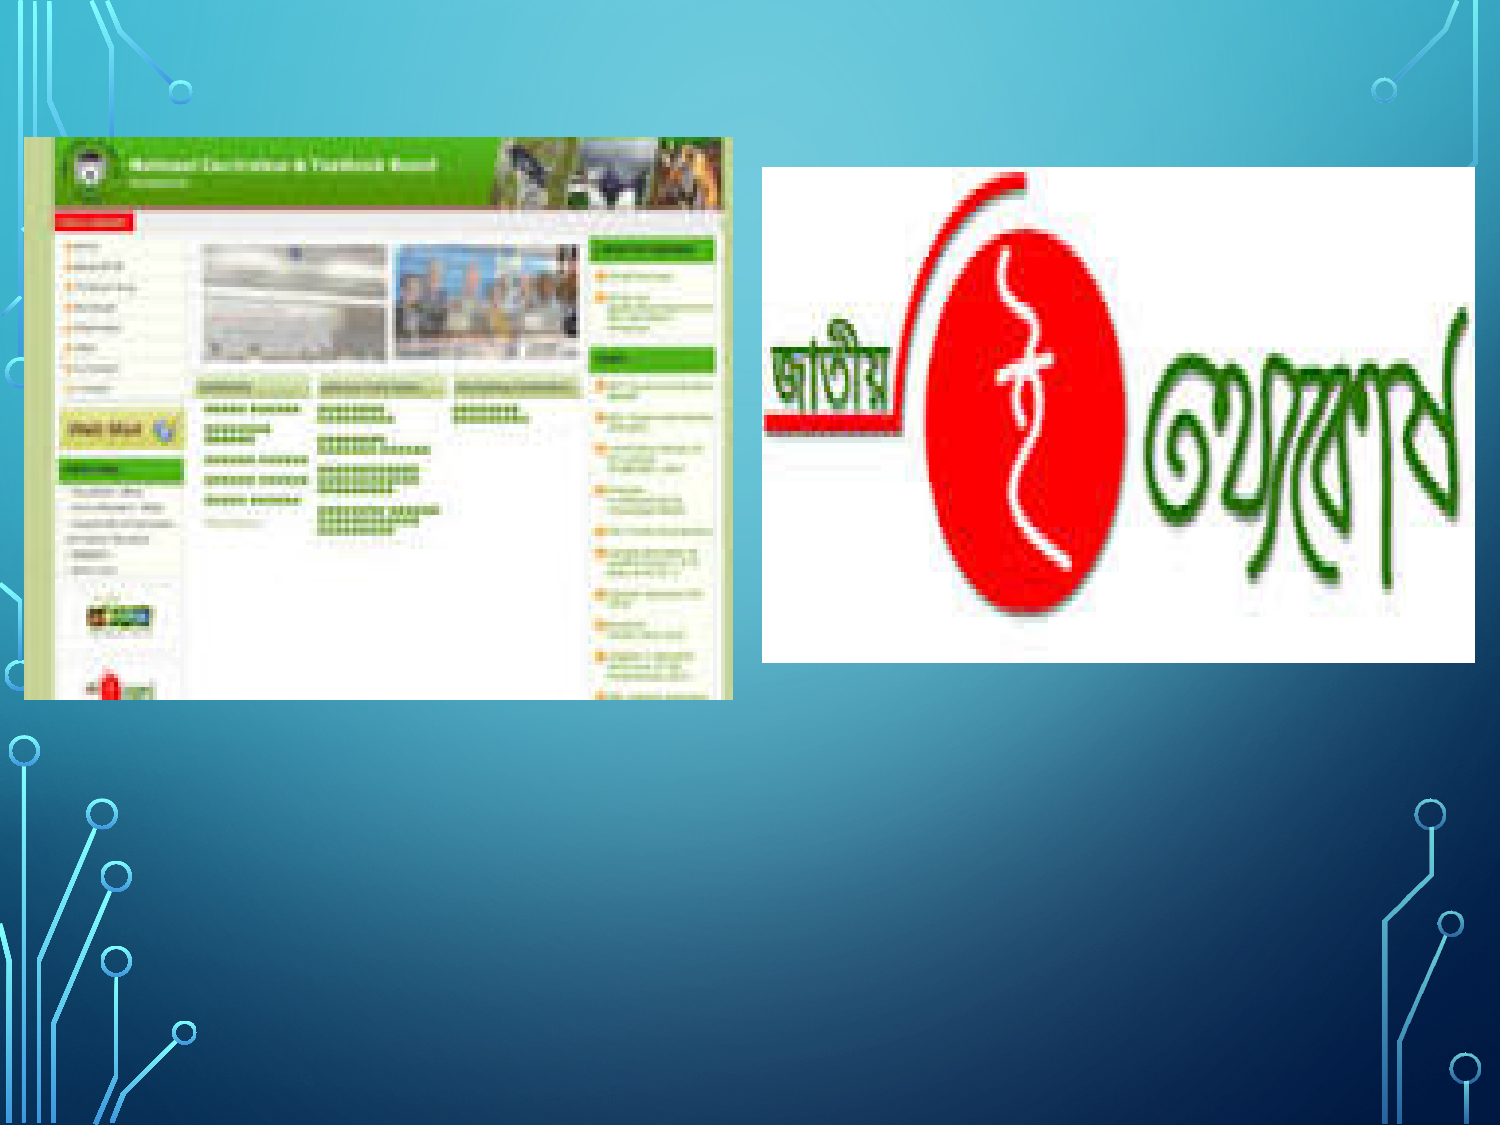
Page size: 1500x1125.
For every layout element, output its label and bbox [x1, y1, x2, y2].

picture [24, 137, 733, 701]
picture [762, 166, 1476, 663]
